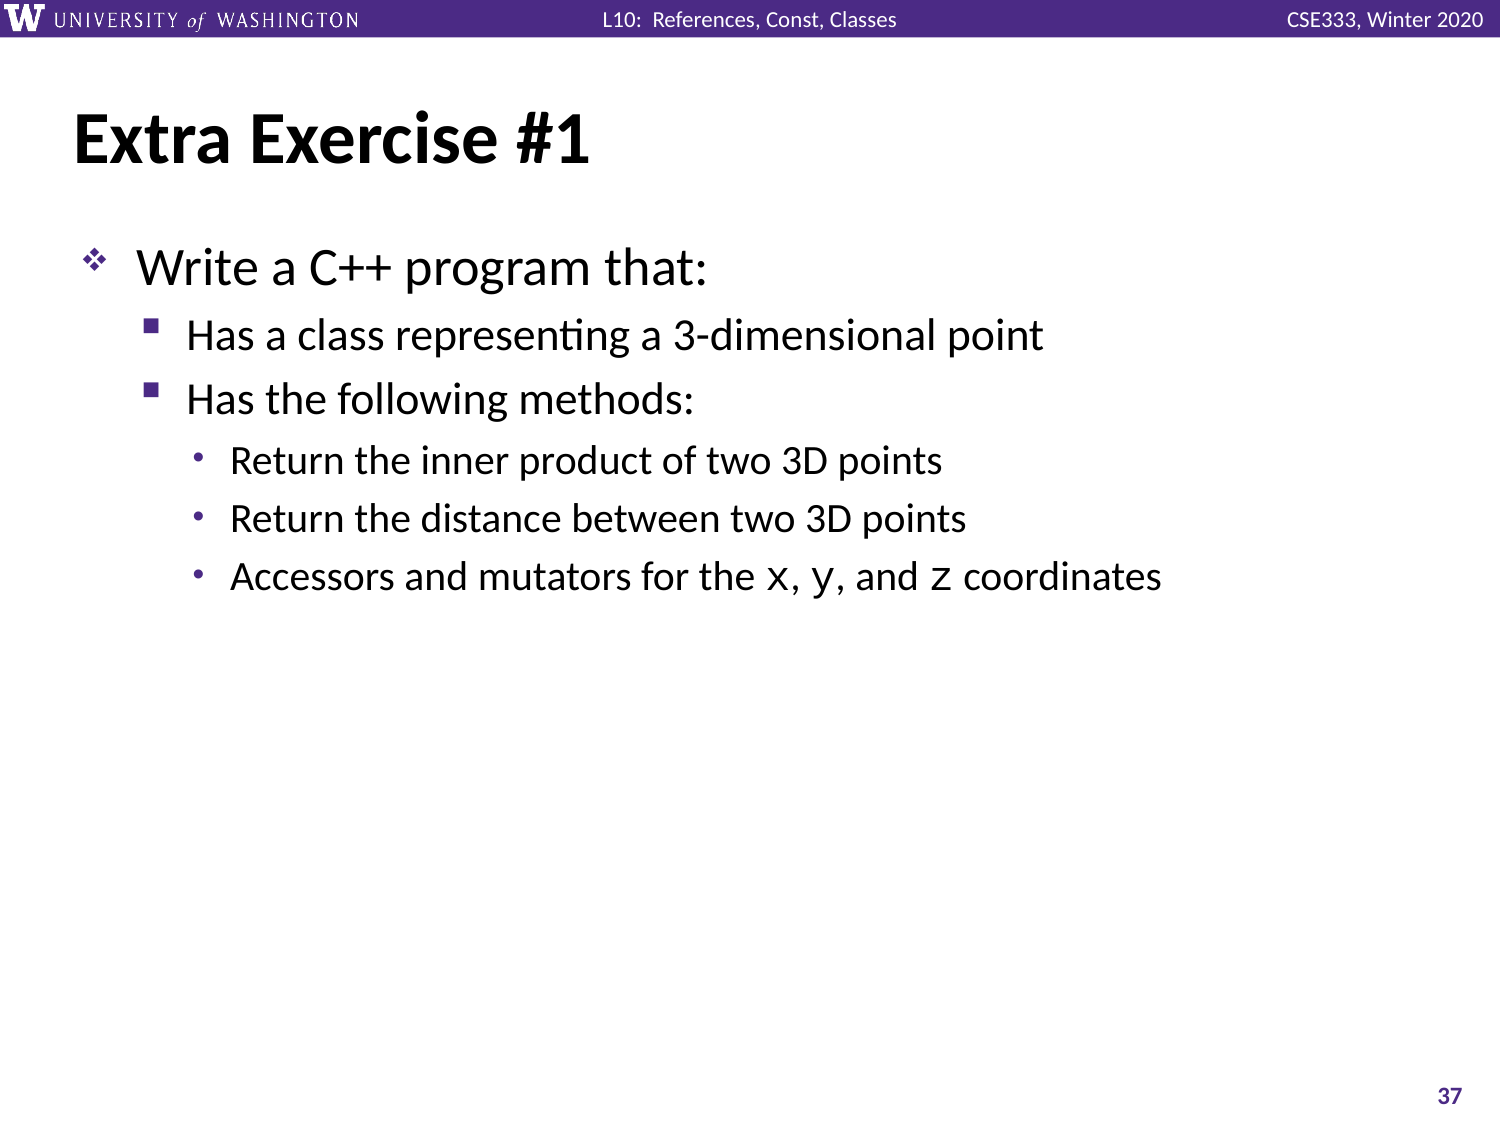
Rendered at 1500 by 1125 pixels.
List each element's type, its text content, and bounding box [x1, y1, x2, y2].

picture [4, 4, 358, 32]
slide_number 37 [1400, 1065, 1500, 1125]
list Write a C++ program that: Has a class representing a 3-dimensional point Has the following methods: Return the inner product of two 3D points Return the distance between two 3D points Accessors and mutators for the x, y, and z coordinates [64, 223, 1438, 1040]
title Extra Exercise #1 [58, 71, 1438, 197]
